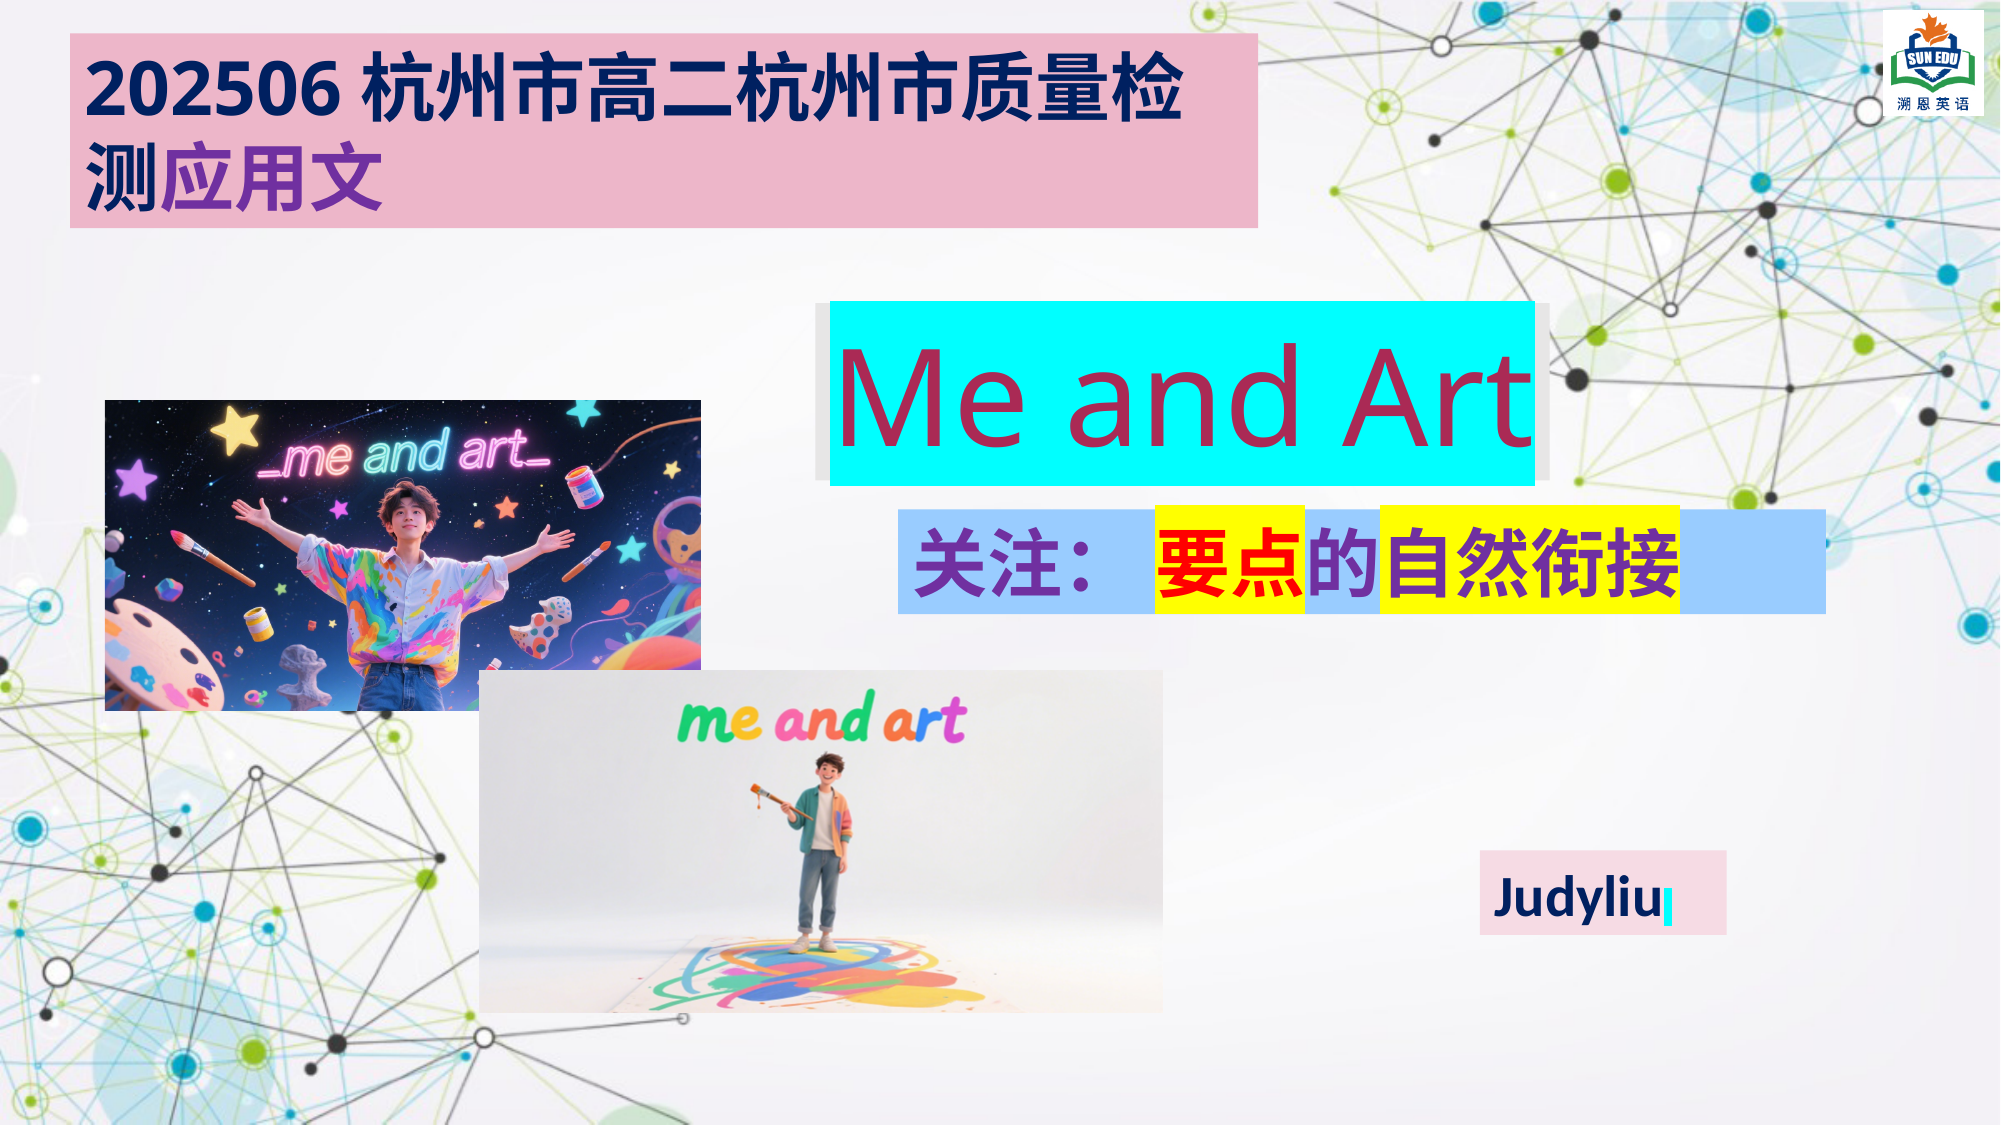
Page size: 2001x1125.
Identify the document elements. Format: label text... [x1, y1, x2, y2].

text_box Me and Art [815, 303, 1550, 481]
text_box 关注： 要点的自然衔接 [898, 509, 1826, 615]
picture [0, 0, 2001, 1125]
text_box Judyliu [1479, 850, 1727, 935]
text_box 202506杭州市高二杭州市质量检测应用文 [70, 33, 1259, 229]
